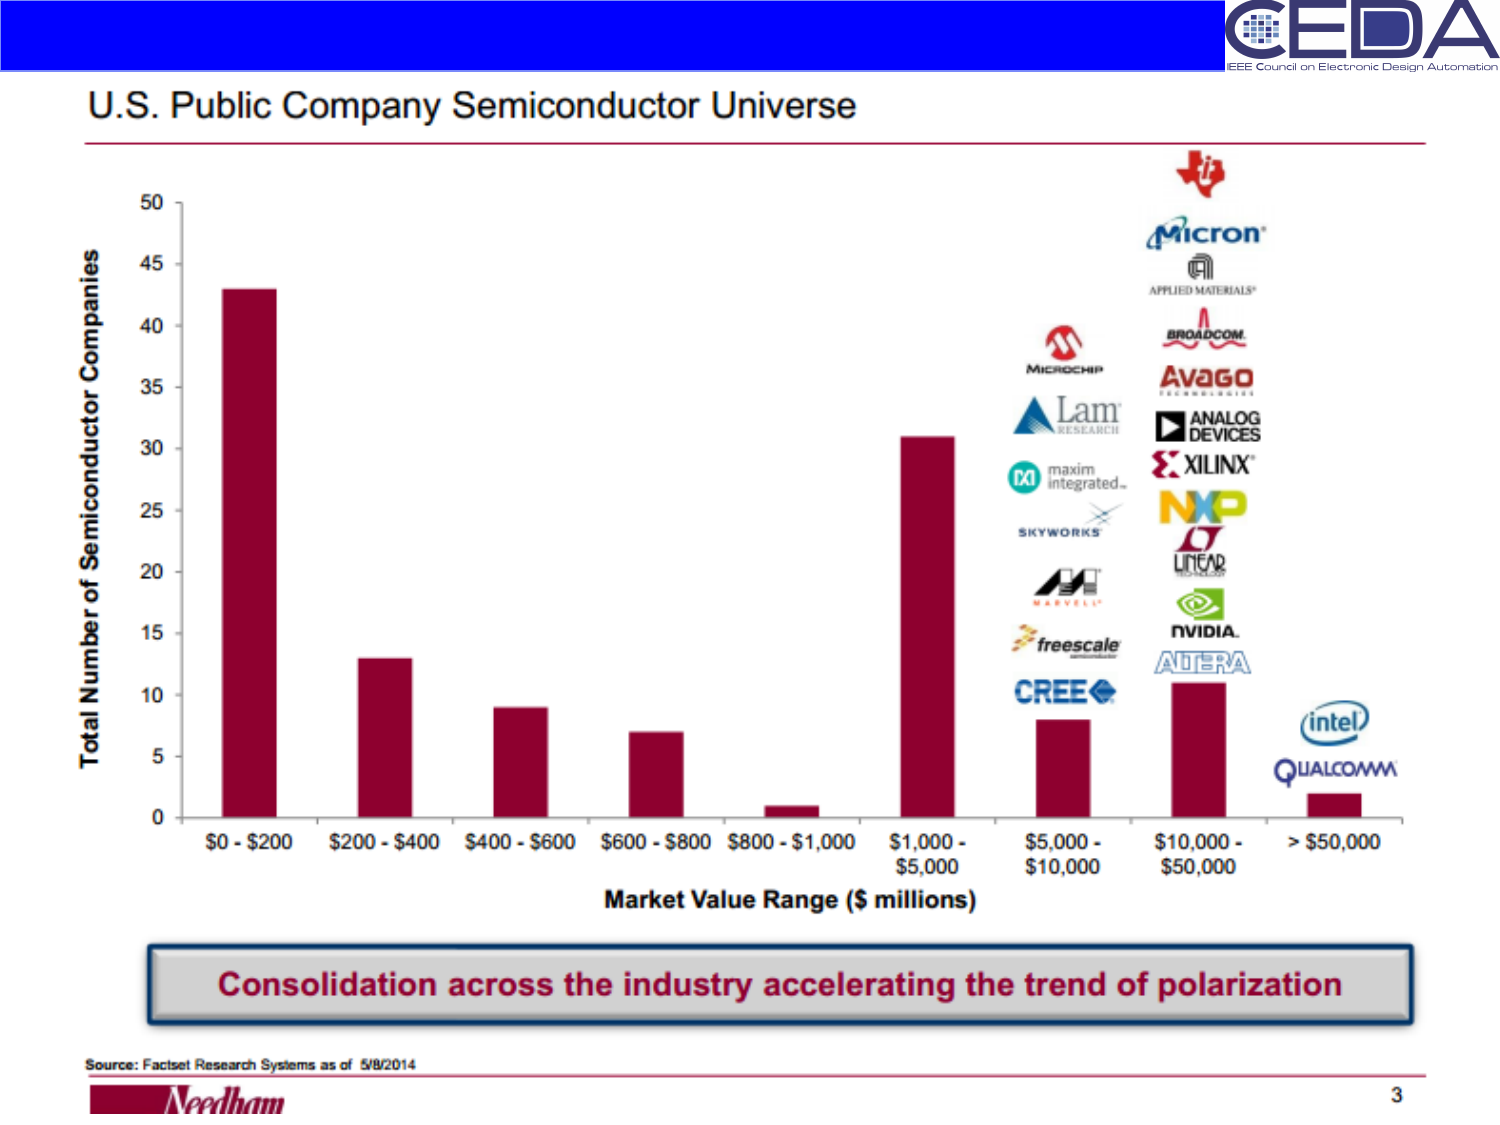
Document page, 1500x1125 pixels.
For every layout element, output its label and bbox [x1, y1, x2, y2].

picture [62, 86, 1438, 1114]
picture [1225, 0, 1500, 72]
